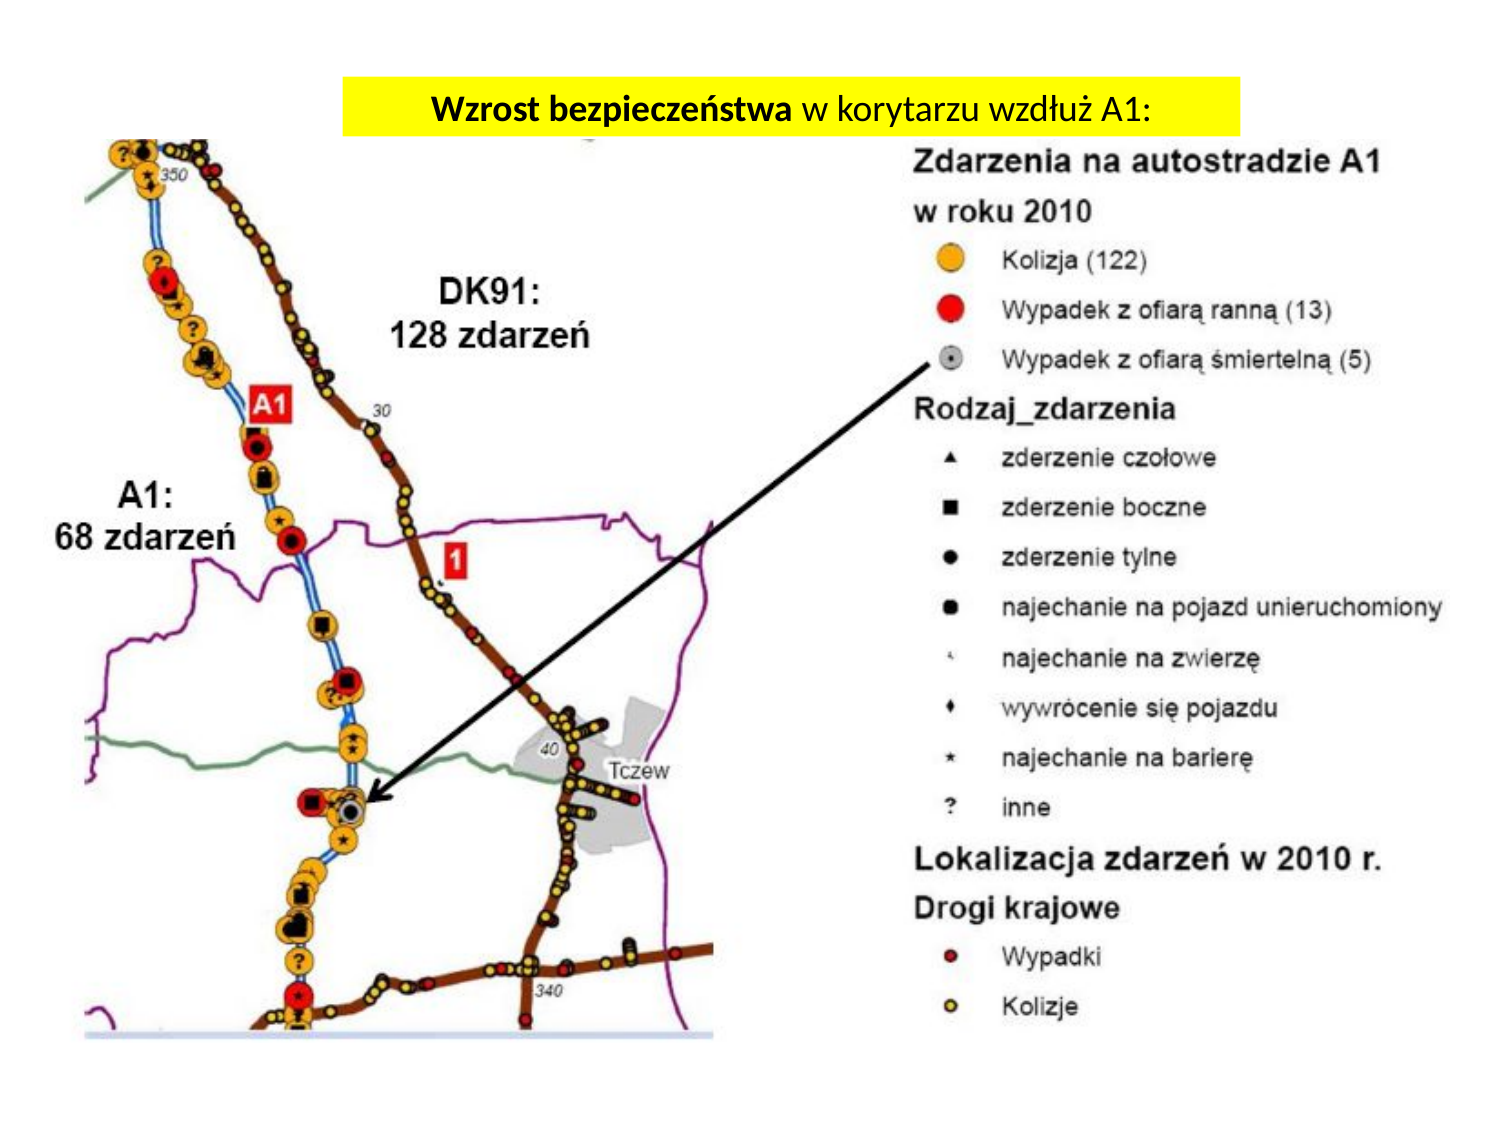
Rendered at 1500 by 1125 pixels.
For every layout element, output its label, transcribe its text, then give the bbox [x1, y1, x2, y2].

text_box Wzrost bezpieczeństwa w korytarzu wzdłuż A1: [342, 76, 1241, 137]
picture [43, 139, 1450, 1043]
